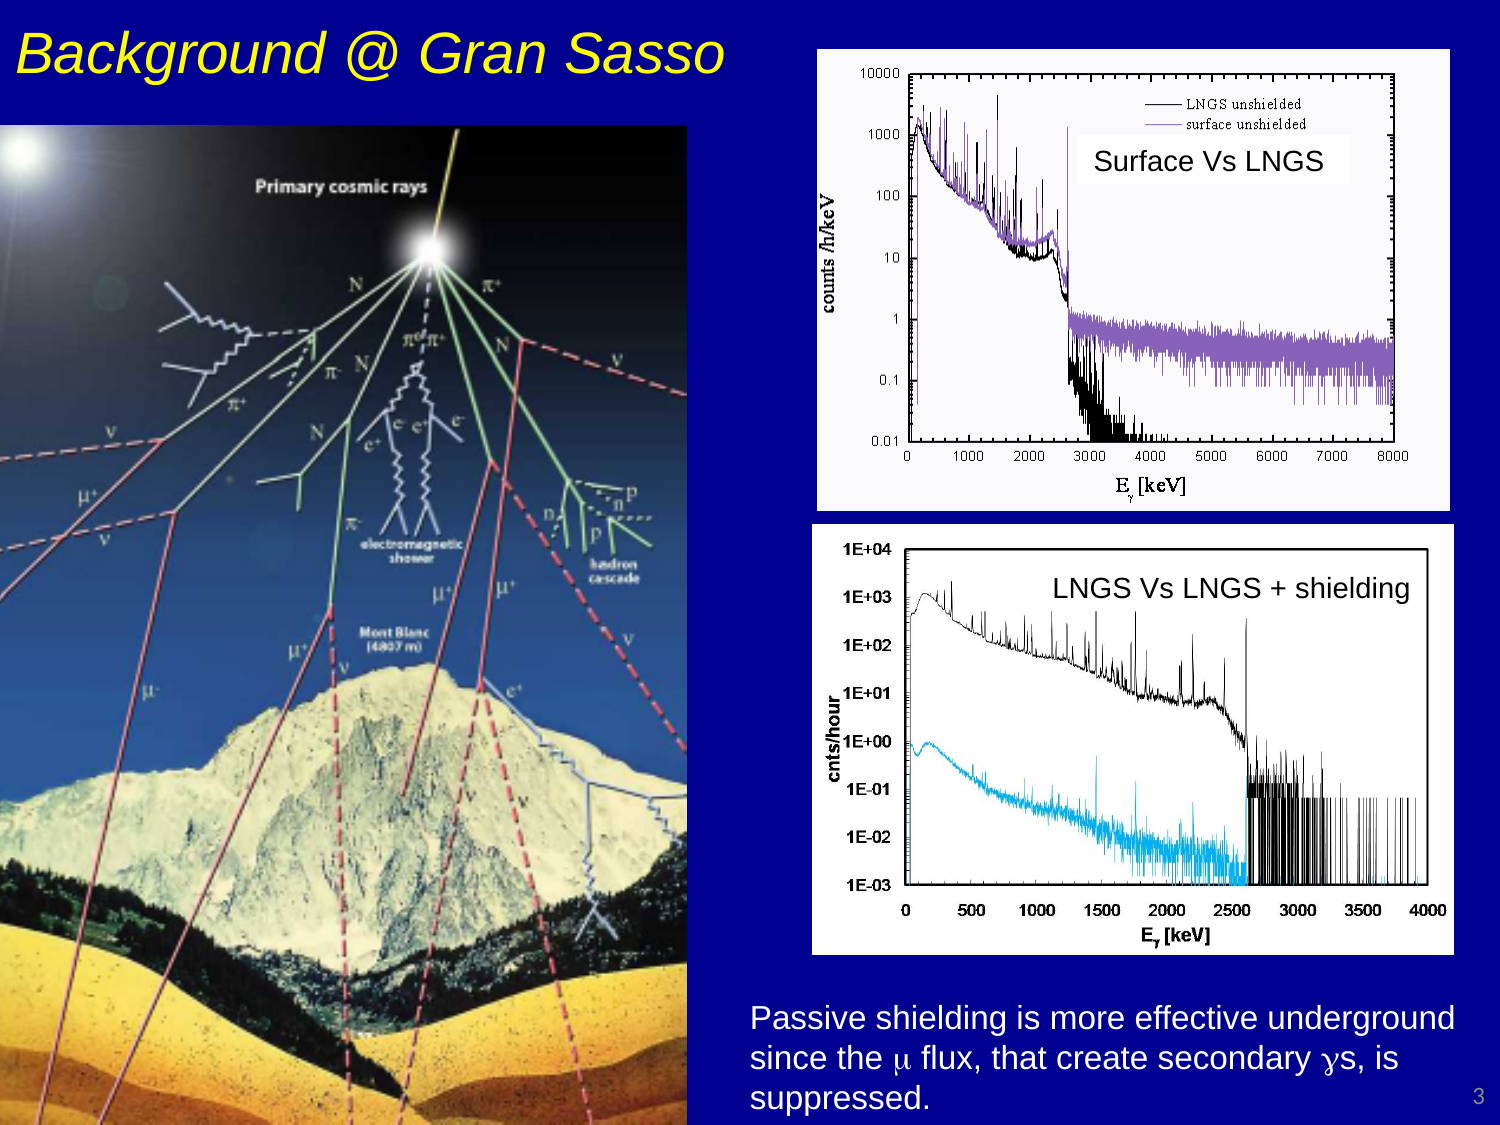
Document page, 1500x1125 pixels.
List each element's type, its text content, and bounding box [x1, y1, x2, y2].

picture [812, 524, 1454, 955]
text_box Background @ Gran Sasso [0, 7, 1500, 93]
picture [817, 49, 1451, 511]
slide_number 3 [1025, 1065, 1500, 1125]
picture [0, 125, 687, 1125]
text_box Passive shielding is more effective underground since the  flux, that create secondary s, is suppressed. [734, 988, 1500, 1124]
